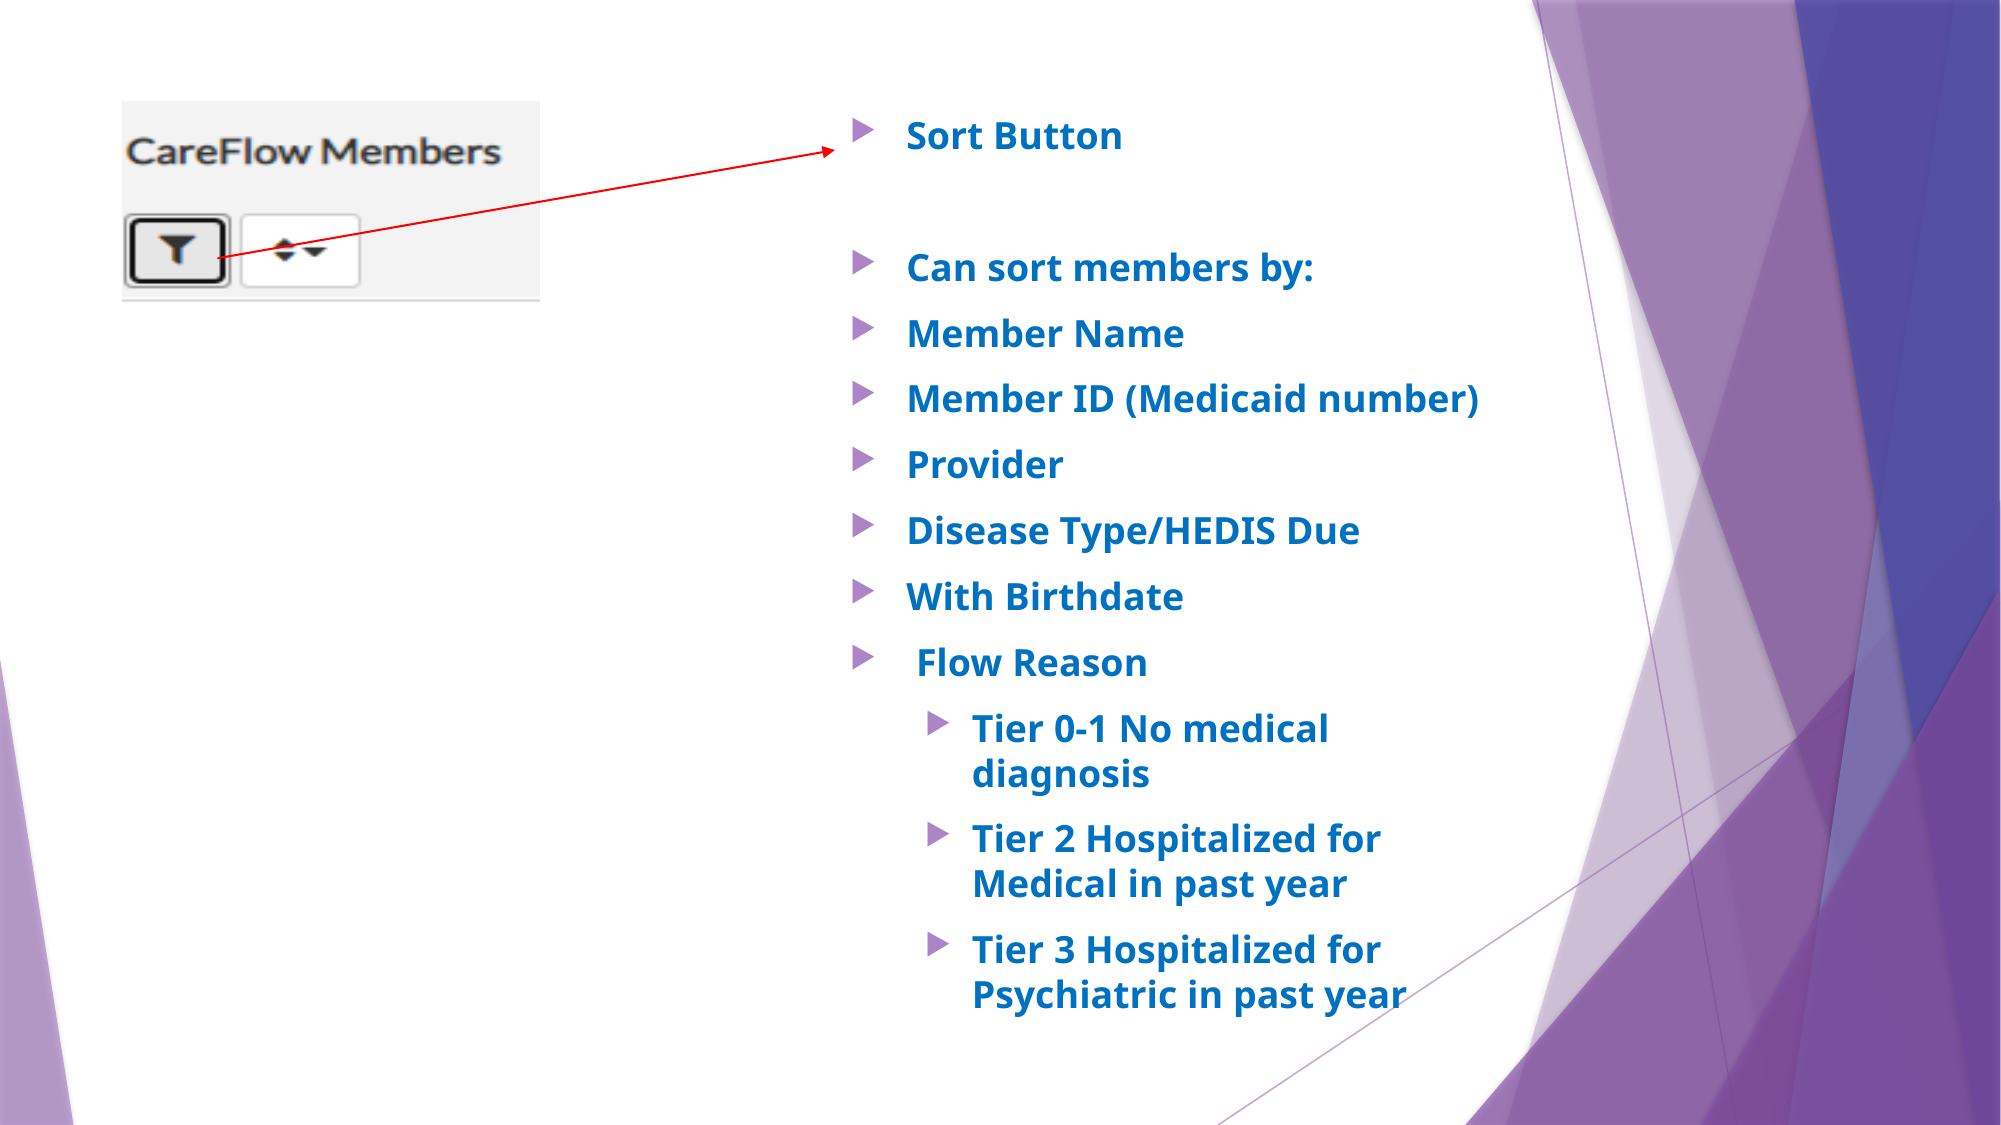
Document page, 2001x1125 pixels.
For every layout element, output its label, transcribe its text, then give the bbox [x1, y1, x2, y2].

list Sort Button Can sort members by: Member Name Member ID (Medicaid number) Provider Disease Type/HEDIS Due With Birthdate Flow Reason Tier 0-1 No medical diagnosis Tier 2 Hospitalized for Medical in past year Tier 3 Hospitalized for Psychiatric in past year [834, 38, 1522, 1069]
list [121, 101, 541, 335]
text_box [217, 149, 836, 259]
